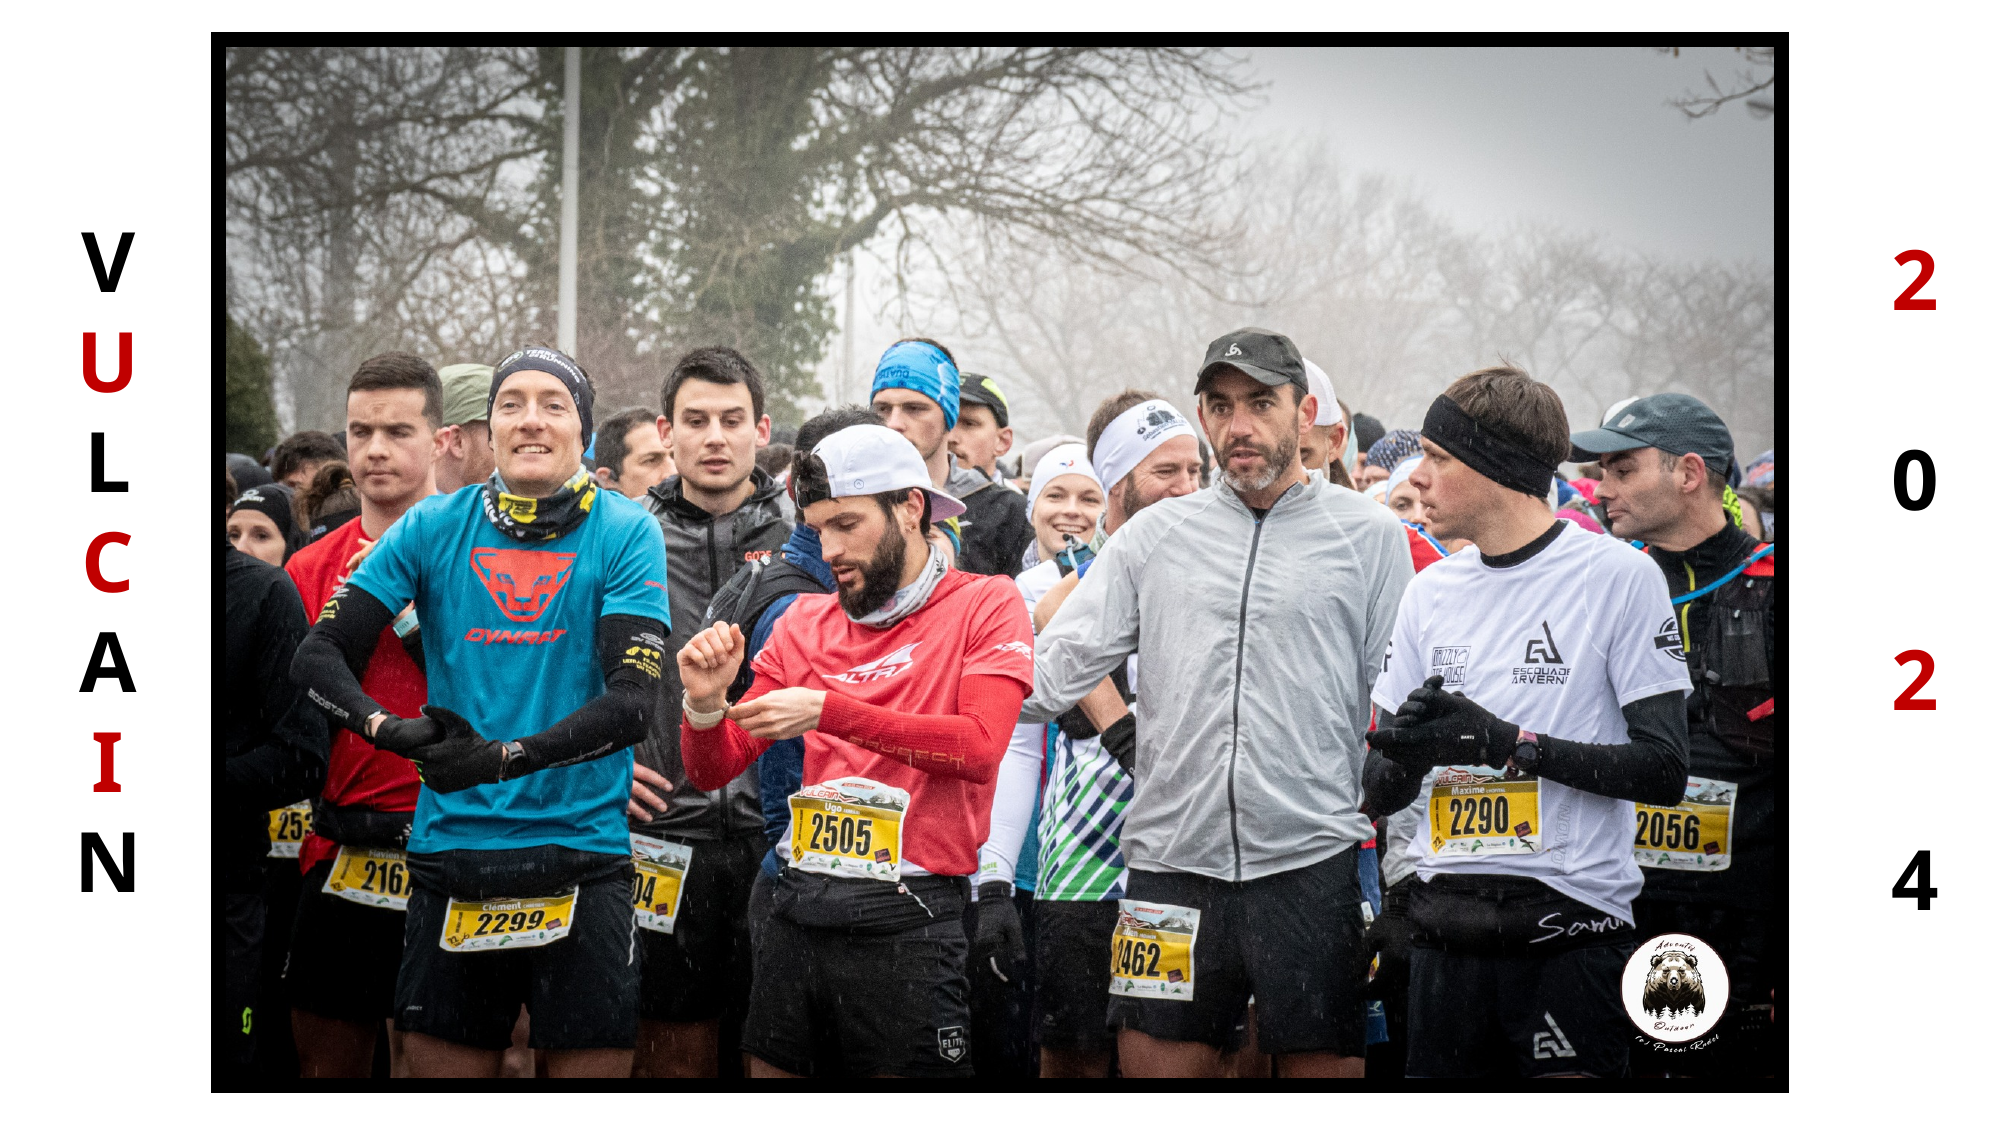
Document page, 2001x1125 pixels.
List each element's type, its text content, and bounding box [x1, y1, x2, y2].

text_box V U L C A I N [40, 201, 177, 917]
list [225, 46, 1775, 1079]
text_box 2 0 2 4 [1846, 219, 1983, 935]
